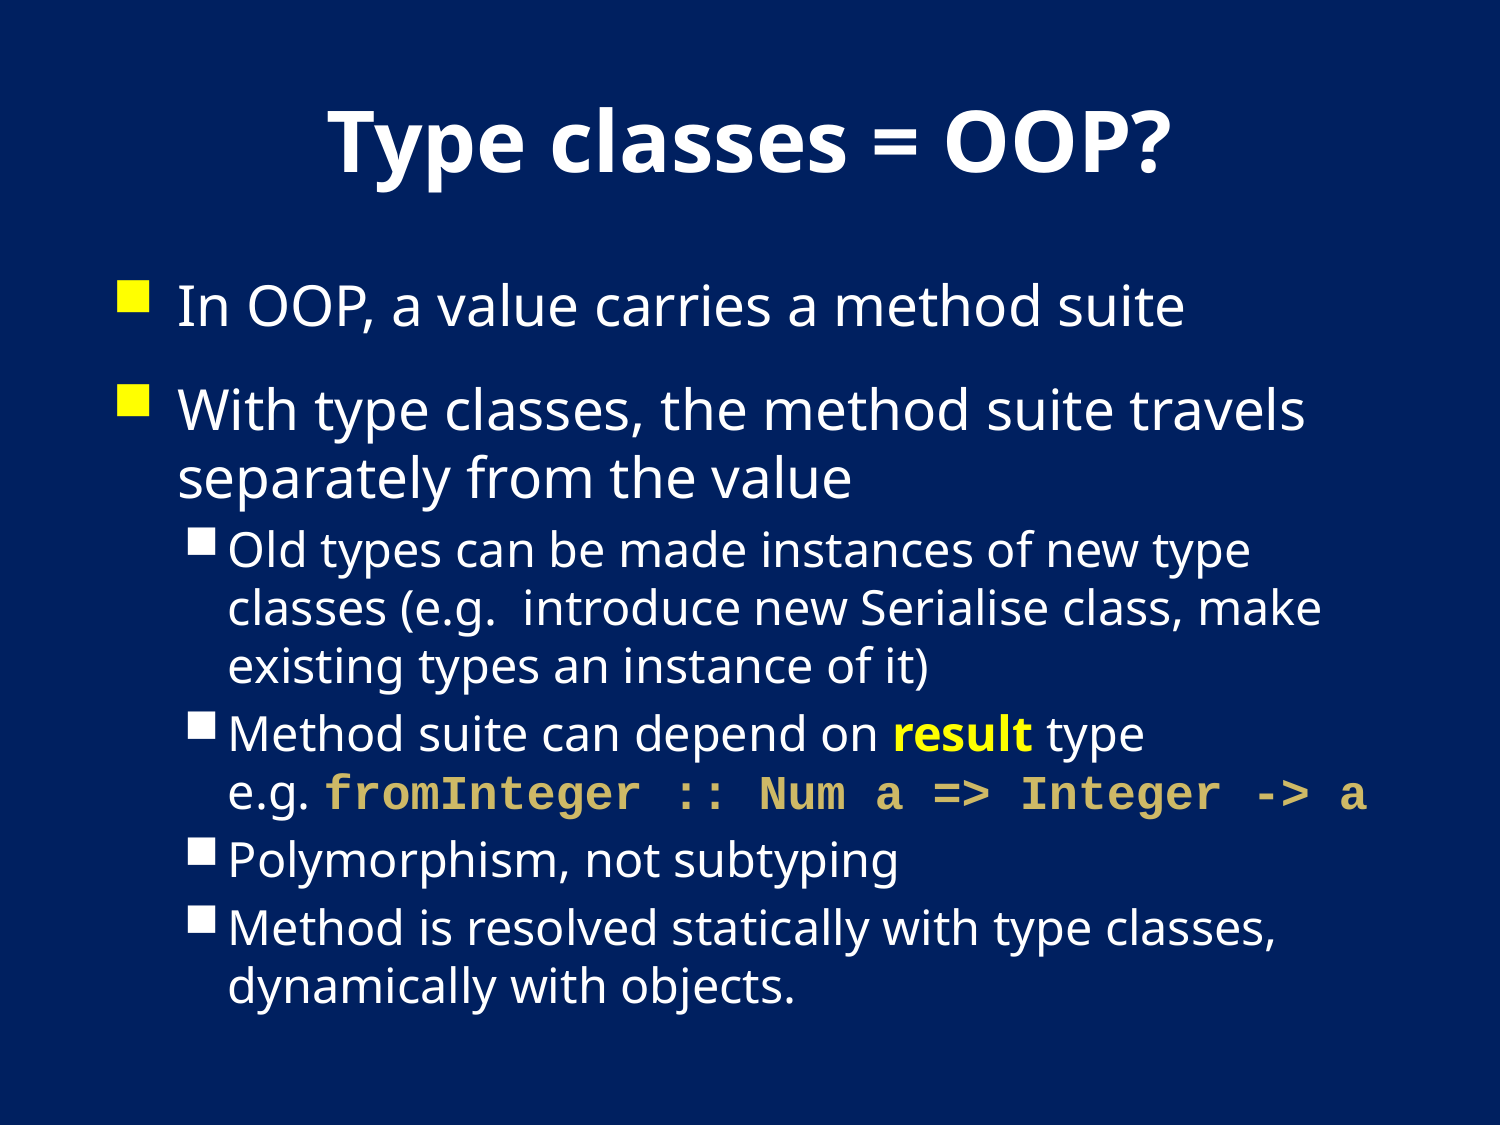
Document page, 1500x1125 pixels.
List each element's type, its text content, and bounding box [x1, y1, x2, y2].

title Type classes = OOP? [75, 45, 1425, 233]
list In OOP, a value carries a method suite With type classes, the method suite travels separately from the value Old types can be made instances of new type classes (e.g. introduce new Serialise class, make existing types an instance of it) Method suite can depend on result type e.g. fromInteger :: Num a => Integer -> a Polymorphism, not subtyping Method is resolved statically with type classes, dynamically with objects. [75, 262, 1425, 1035]
